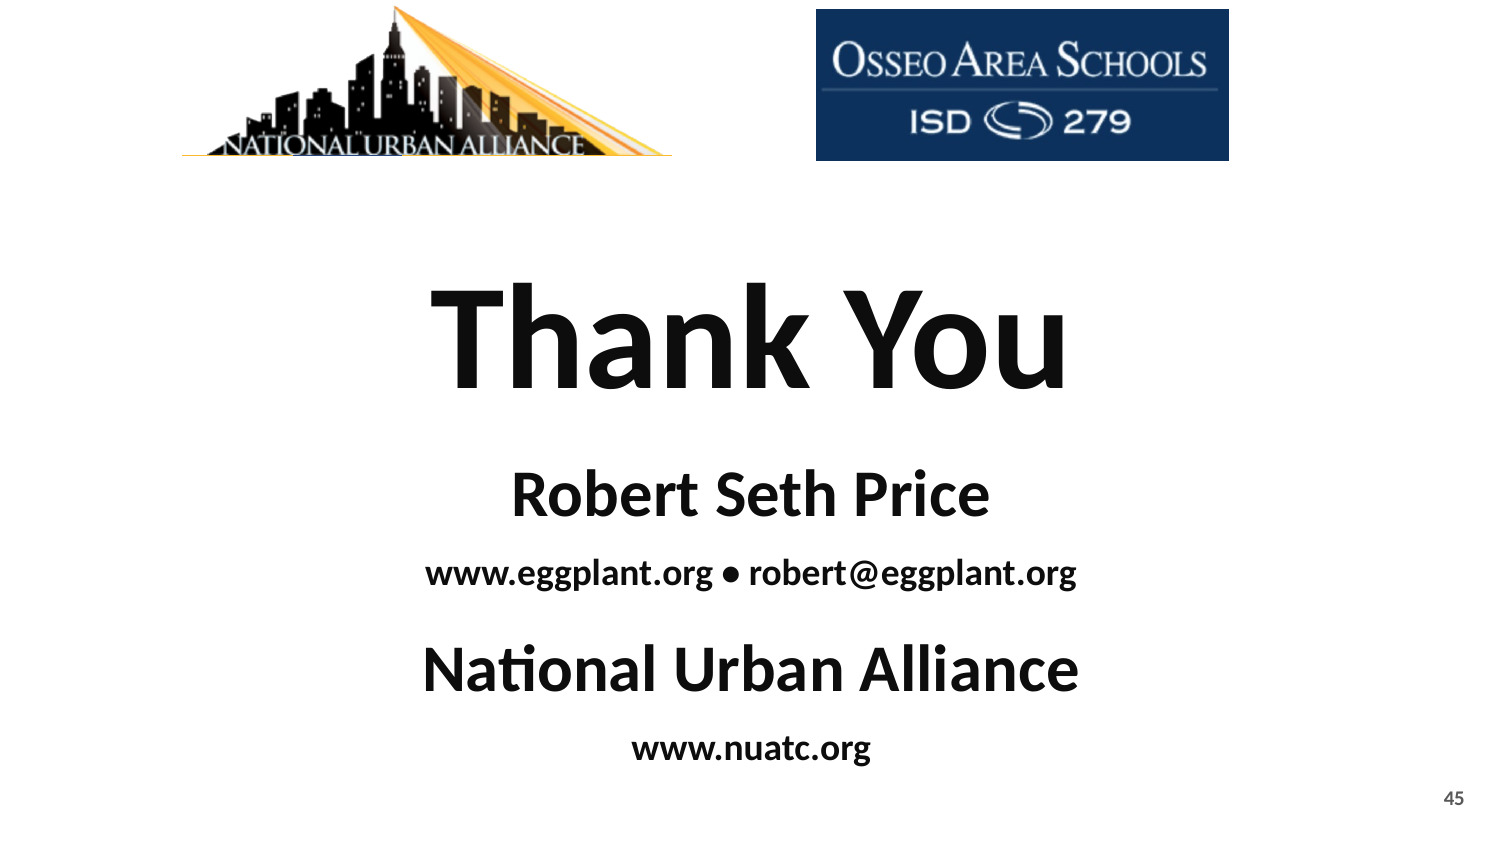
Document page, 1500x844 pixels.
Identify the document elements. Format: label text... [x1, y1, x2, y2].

slide_number 45 [1389, 764, 1480, 830]
picture [816, 9, 1229, 162]
picture [182, 0, 672, 157]
text_box Thank You Robert Seth Price www.eggplant.org • robert@eggplant.org National Urban Alliance www.nuatc.org [60, 160, 1443, 774]
